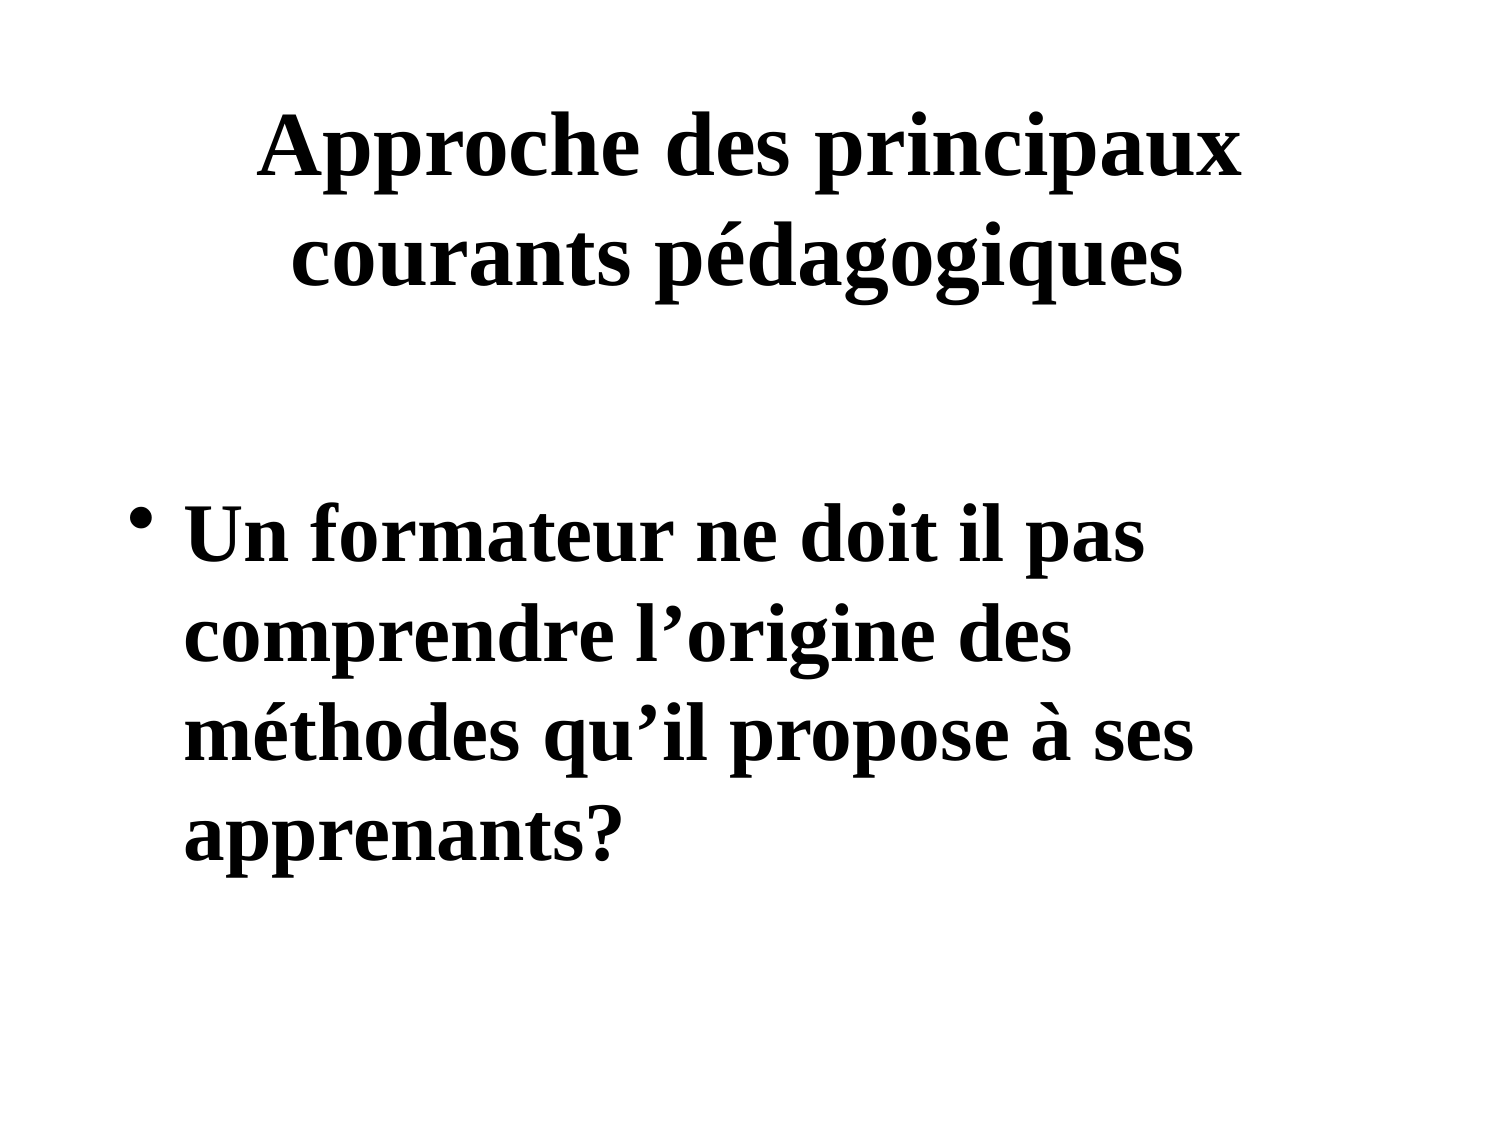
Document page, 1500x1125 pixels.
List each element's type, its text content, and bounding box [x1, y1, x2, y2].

title Approche des principaux courants pédagogiques [112, 99, 1388, 288]
list Un formateur ne doit il pas comprendre l’origine des méthodes qu’il propose à ses apprenants? [112, 373, 1388, 1049]
